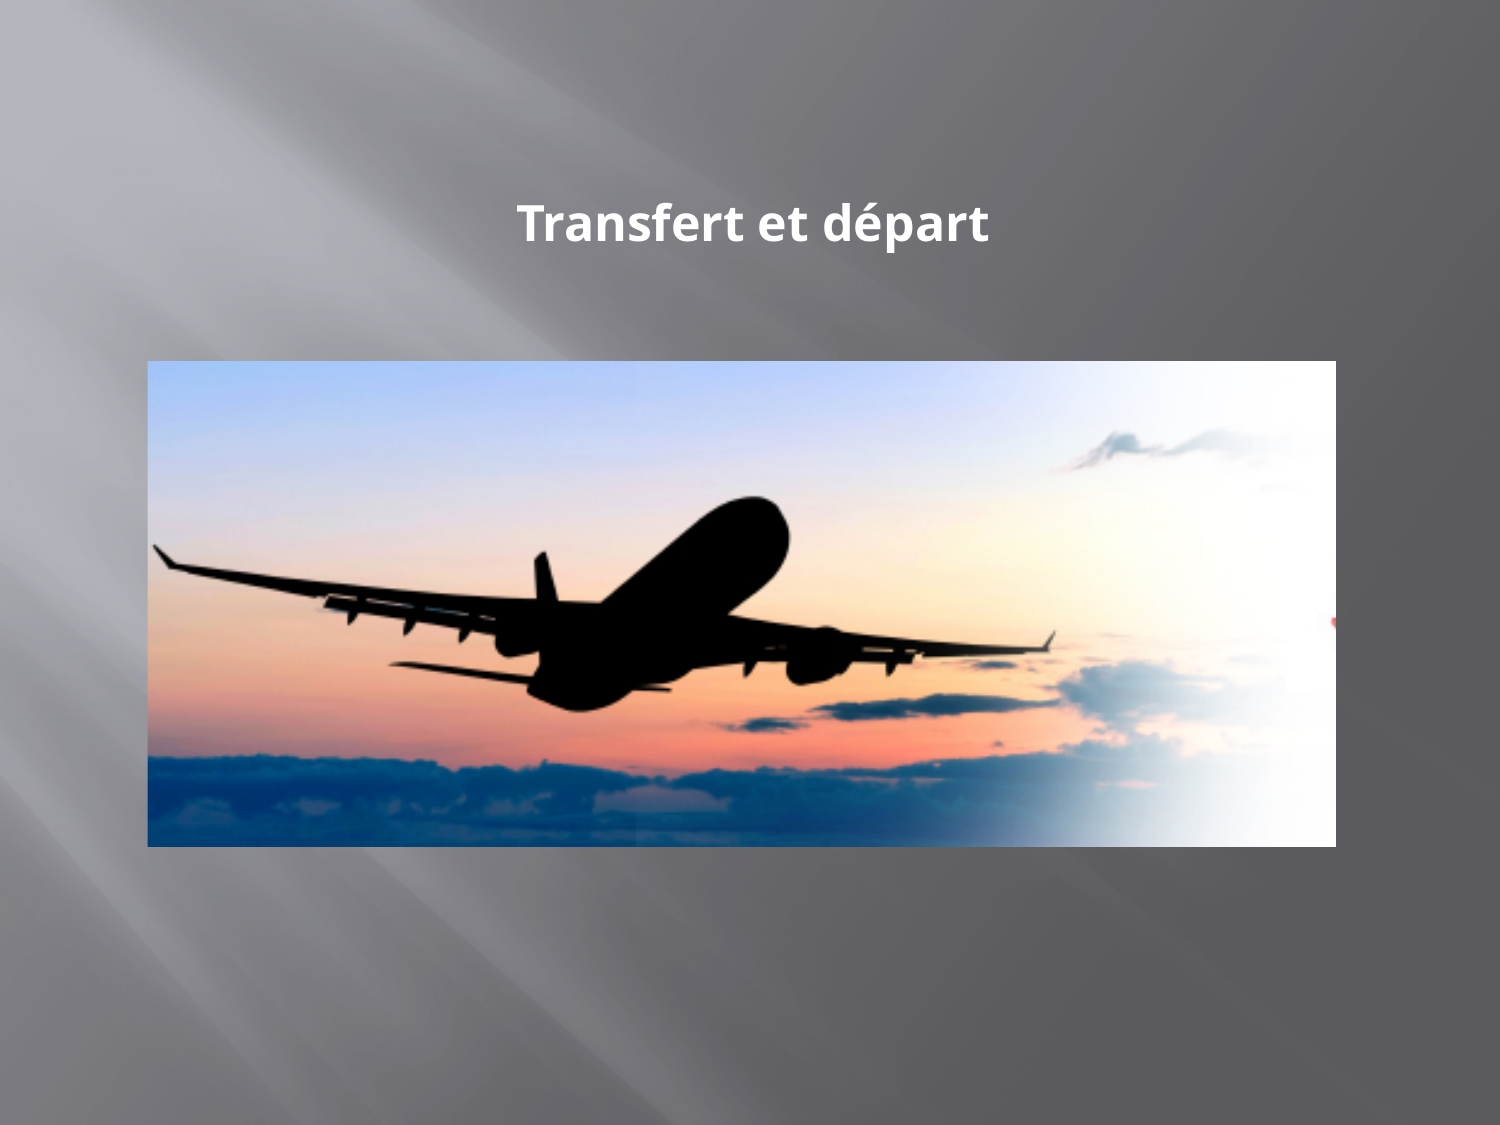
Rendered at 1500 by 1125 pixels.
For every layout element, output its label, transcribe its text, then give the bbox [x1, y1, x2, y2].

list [147, 361, 1337, 847]
text_box Transfert et départ [501, 184, 1018, 259]
